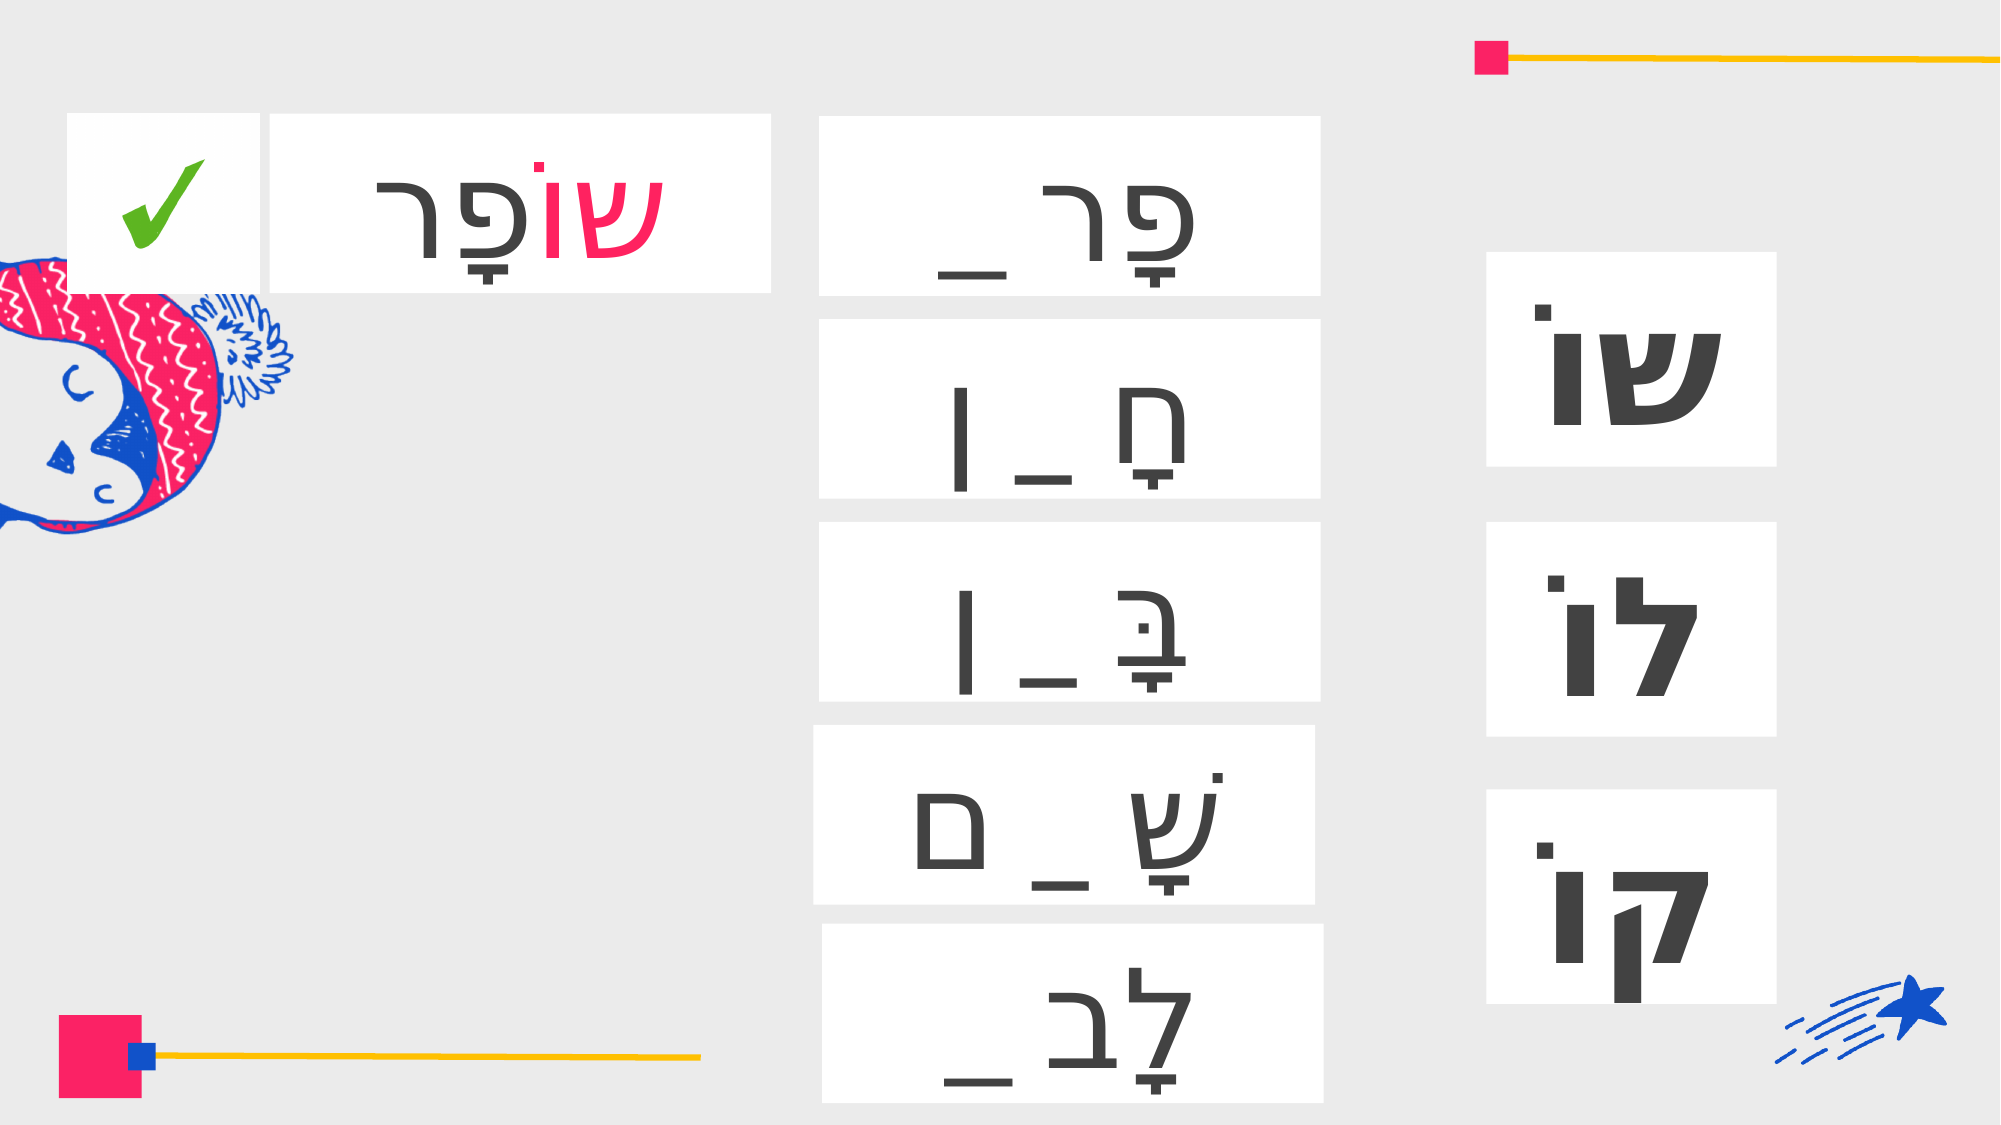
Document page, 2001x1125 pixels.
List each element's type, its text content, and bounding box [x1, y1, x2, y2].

text_box _ פָר [819, 116, 1321, 296]
text_box _ לָב [822, 923, 1324, 1104]
text_box קוֹ [1486, 789, 1777, 1004]
text_box לוֹ [1486, 521, 1777, 737]
text_box שָׁ _ ם [813, 724, 1316, 905]
picture [0, 113, 294, 628]
picture [1774, 974, 1947, 1065]
text_box חָ _ ן [819, 319, 1321, 499]
text_box בָּ _ ן [819, 521, 1321, 702]
text_box שוֹ [1486, 251, 1777, 467]
text_box שוֹפָר [269, 113, 772, 294]
